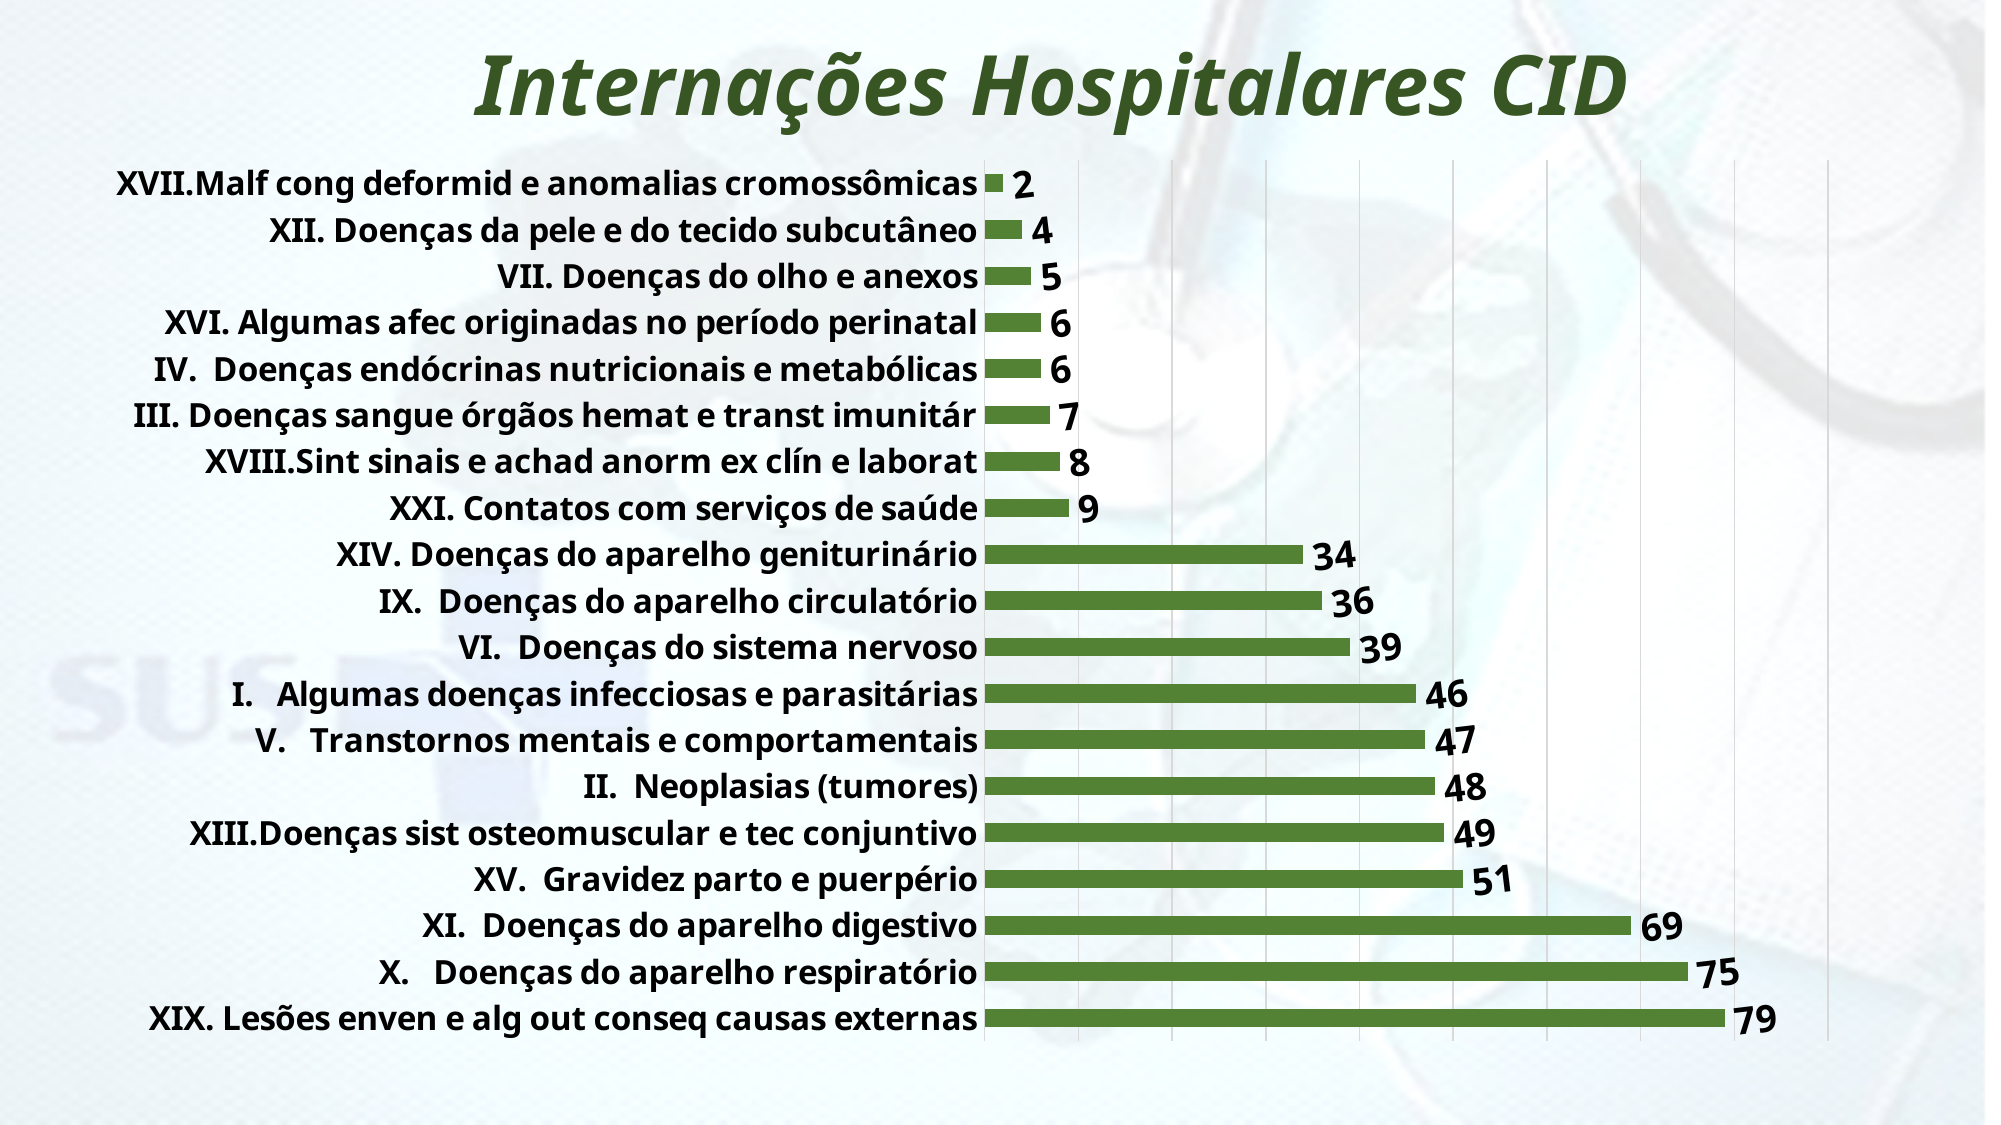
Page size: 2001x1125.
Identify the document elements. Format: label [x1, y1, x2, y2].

picture [0, 0, 2000, 1125]
chart [80, 141, 1971, 1060]
